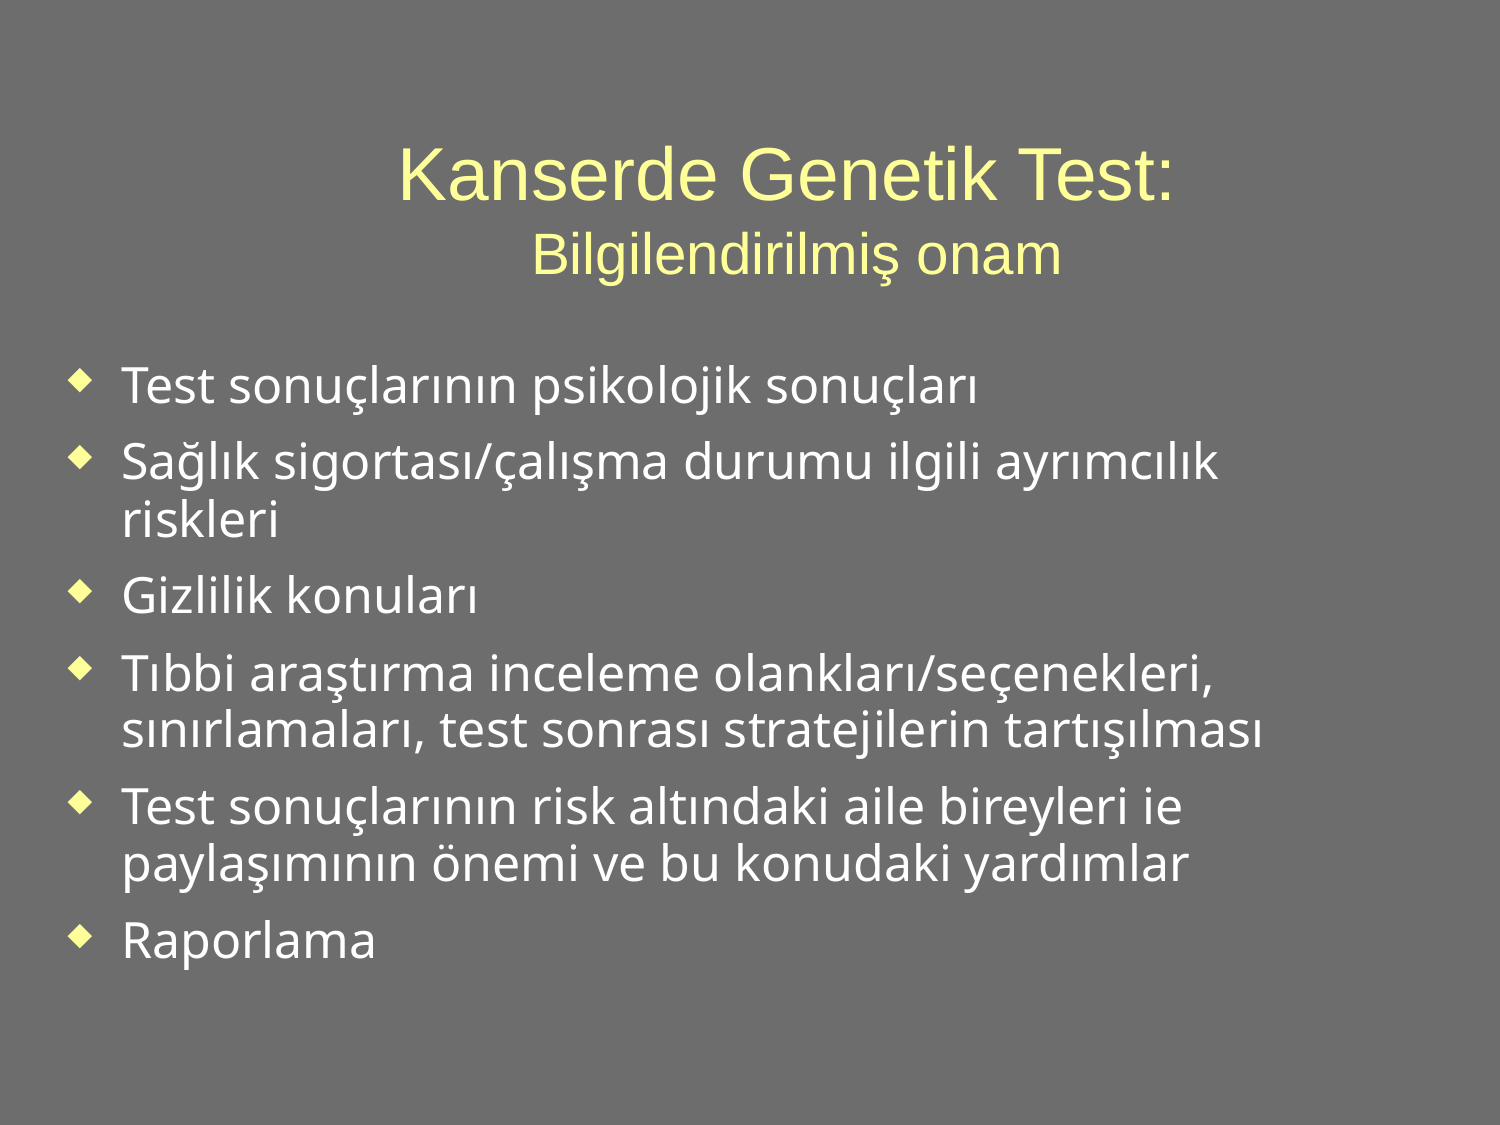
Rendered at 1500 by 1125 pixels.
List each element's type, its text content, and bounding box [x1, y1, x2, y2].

title Kanserde Genetik Test: Bilgilendirilmiş onam [289, 113, 1306, 299]
list Test sonuçlarının psikolojik sonuçları Sağlık sigortası/çalışma durumu ilgili ayrımcılık riskleri Gizlilik konuları Tıbbi araştırma inceleme olankları/seçenekleri, sınırlamaları, test sonrası stratejilerin tartışılması Test sonuçlarının risk altındaki aile bireyleri ie paylaşımının önemi ve bu konudaki yardımlar Raporlama [49, 349, 1401, 1077]
